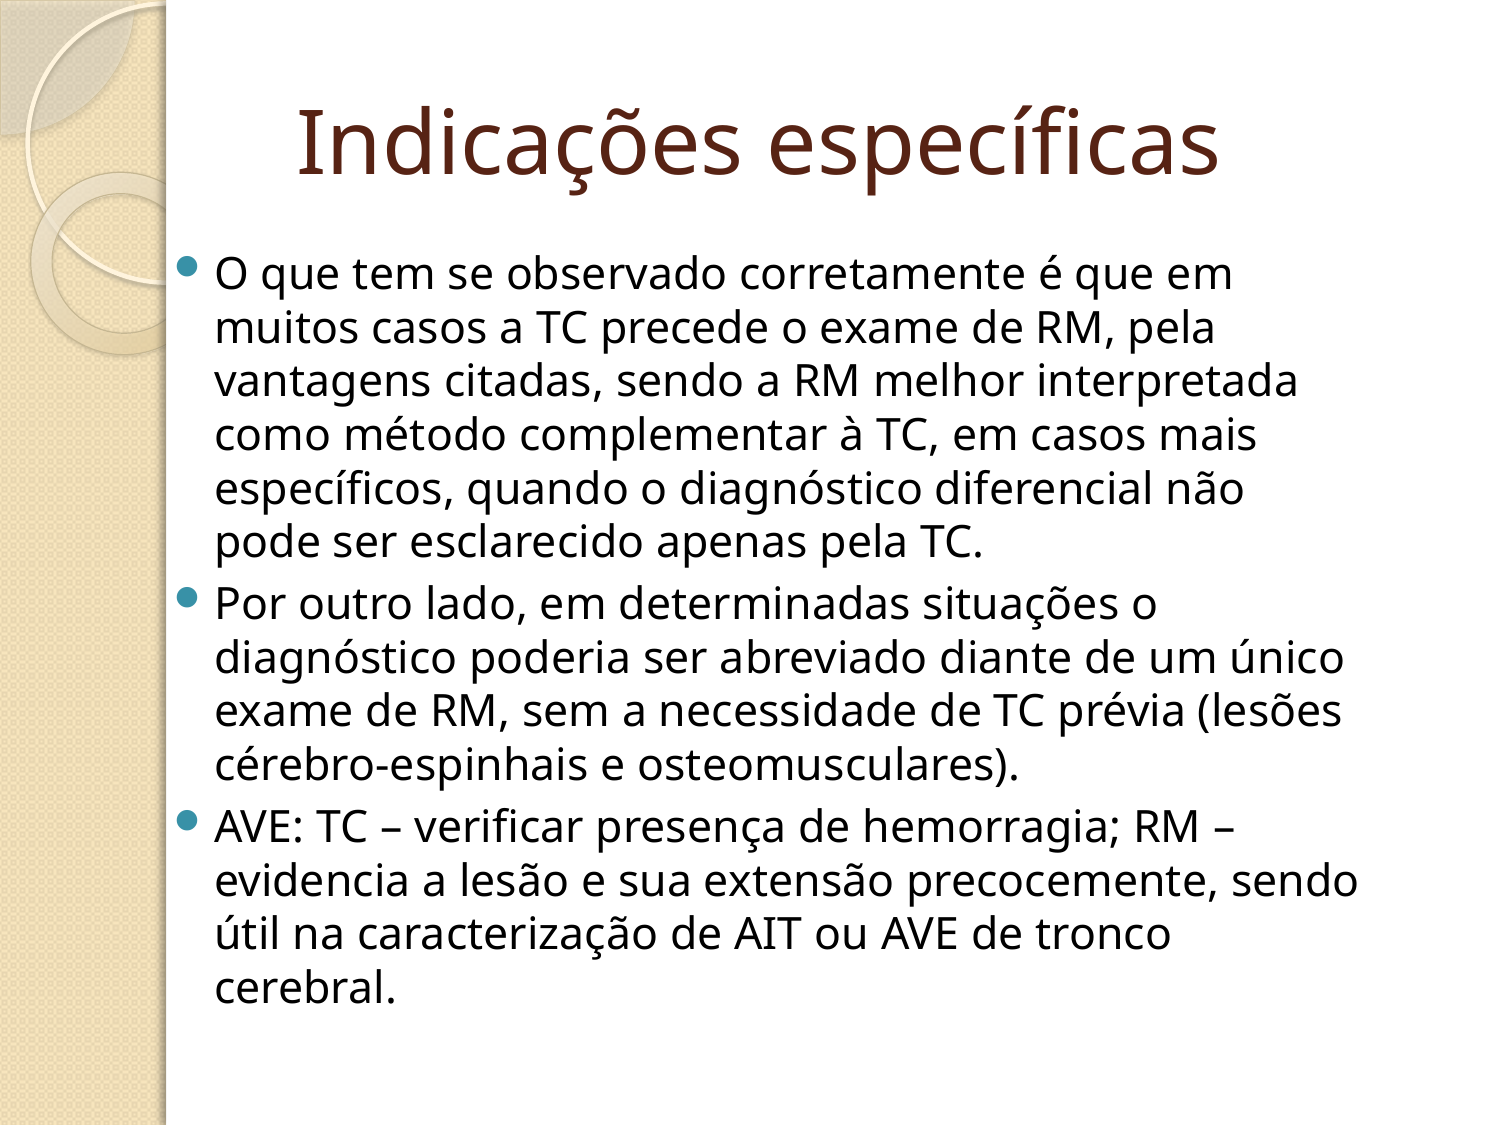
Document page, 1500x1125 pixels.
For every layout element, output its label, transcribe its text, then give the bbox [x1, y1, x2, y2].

list O que tem se observado corretamente é que em muitos casos a TC precede o exame de RM, pela vantagens citadas, sendo a RM melhor interpretada como método complementar à TC, em casos mais específicos, quando o diagnóstico diferencial não pode ser esclarecido apenas pela TC. Por outro lado, em determinadas situações o diagnóstico poderia ser abreviado diante de um único exame de RM, sem a necessidade de TC prévia (lesões cérebro-espinhais e osteomusculares). AVE: TC – verificar presença de hemorragia; RM – evidencia a lesão e sua extensão precocemente, sendo útil na caracterização de AIT ou AVE de tronco cerebral. [147, 237, 1378, 1025]
title Indicações específicas [100, 45, 1419, 233]
